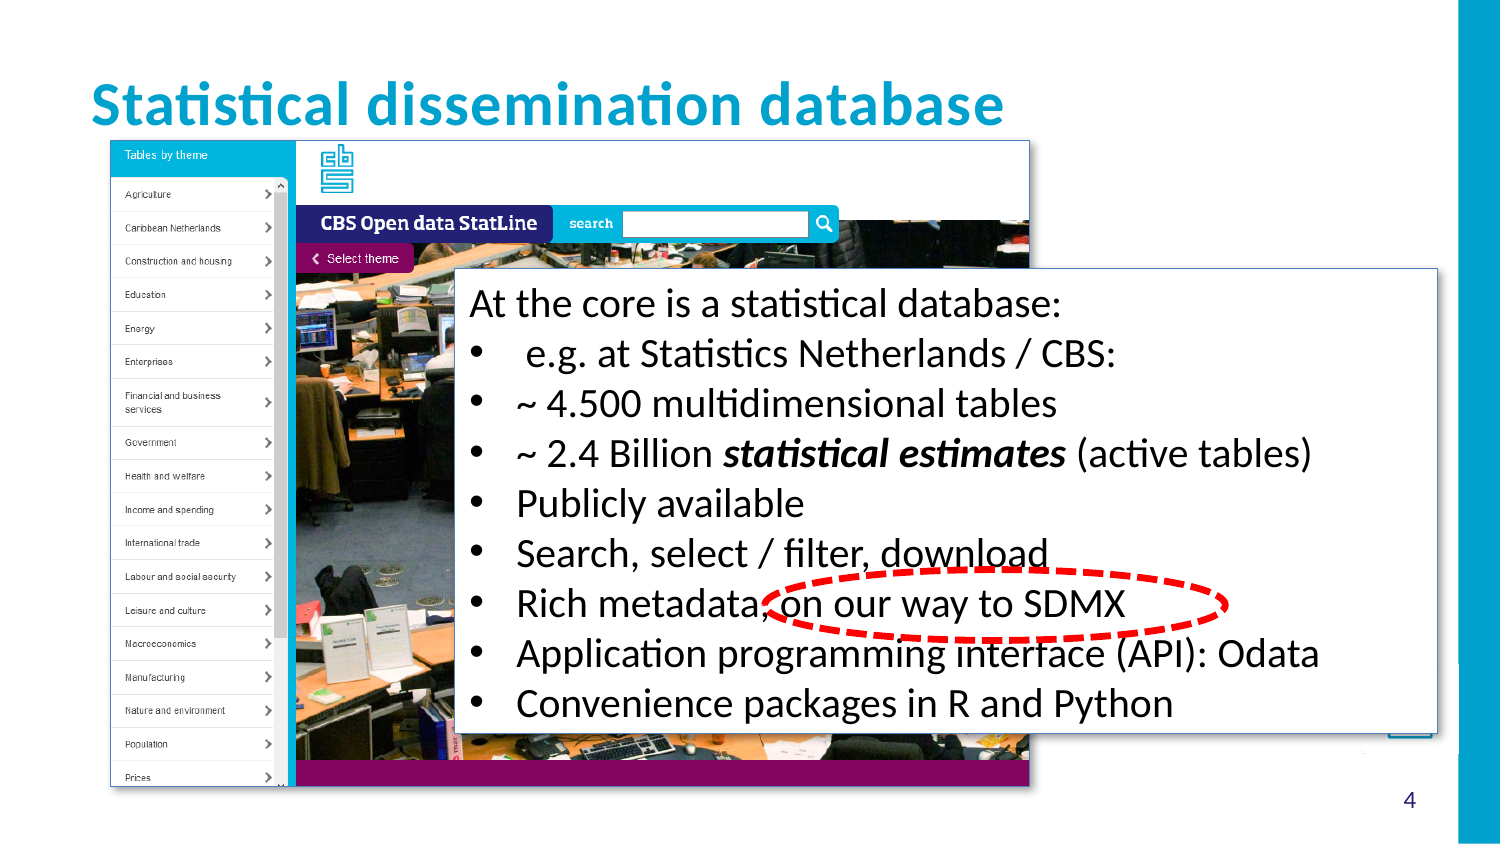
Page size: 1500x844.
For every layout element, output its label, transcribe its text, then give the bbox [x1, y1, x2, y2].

text_box [1035, 568, 1228, 643]
text_box At the core is a statistical database: e.g. at Statistics Netherlands / CBS: ~ 4.500 multidimensional tables ~ 2.4 Billion statistical estimates (active tables) Publicly available Search, select / filter, download Rich metadata, on our way to SDMX Application programming interface (API): Odata Convenience packages in R and Python [1035, 268, 1438, 734]
picture [110, 139, 1030, 788]
list Statistical dissemination database [76, 55, 1329, 139]
slide_number 4 [1361, 772, 1459, 826]
picture [1361, 664, 1458, 754]
